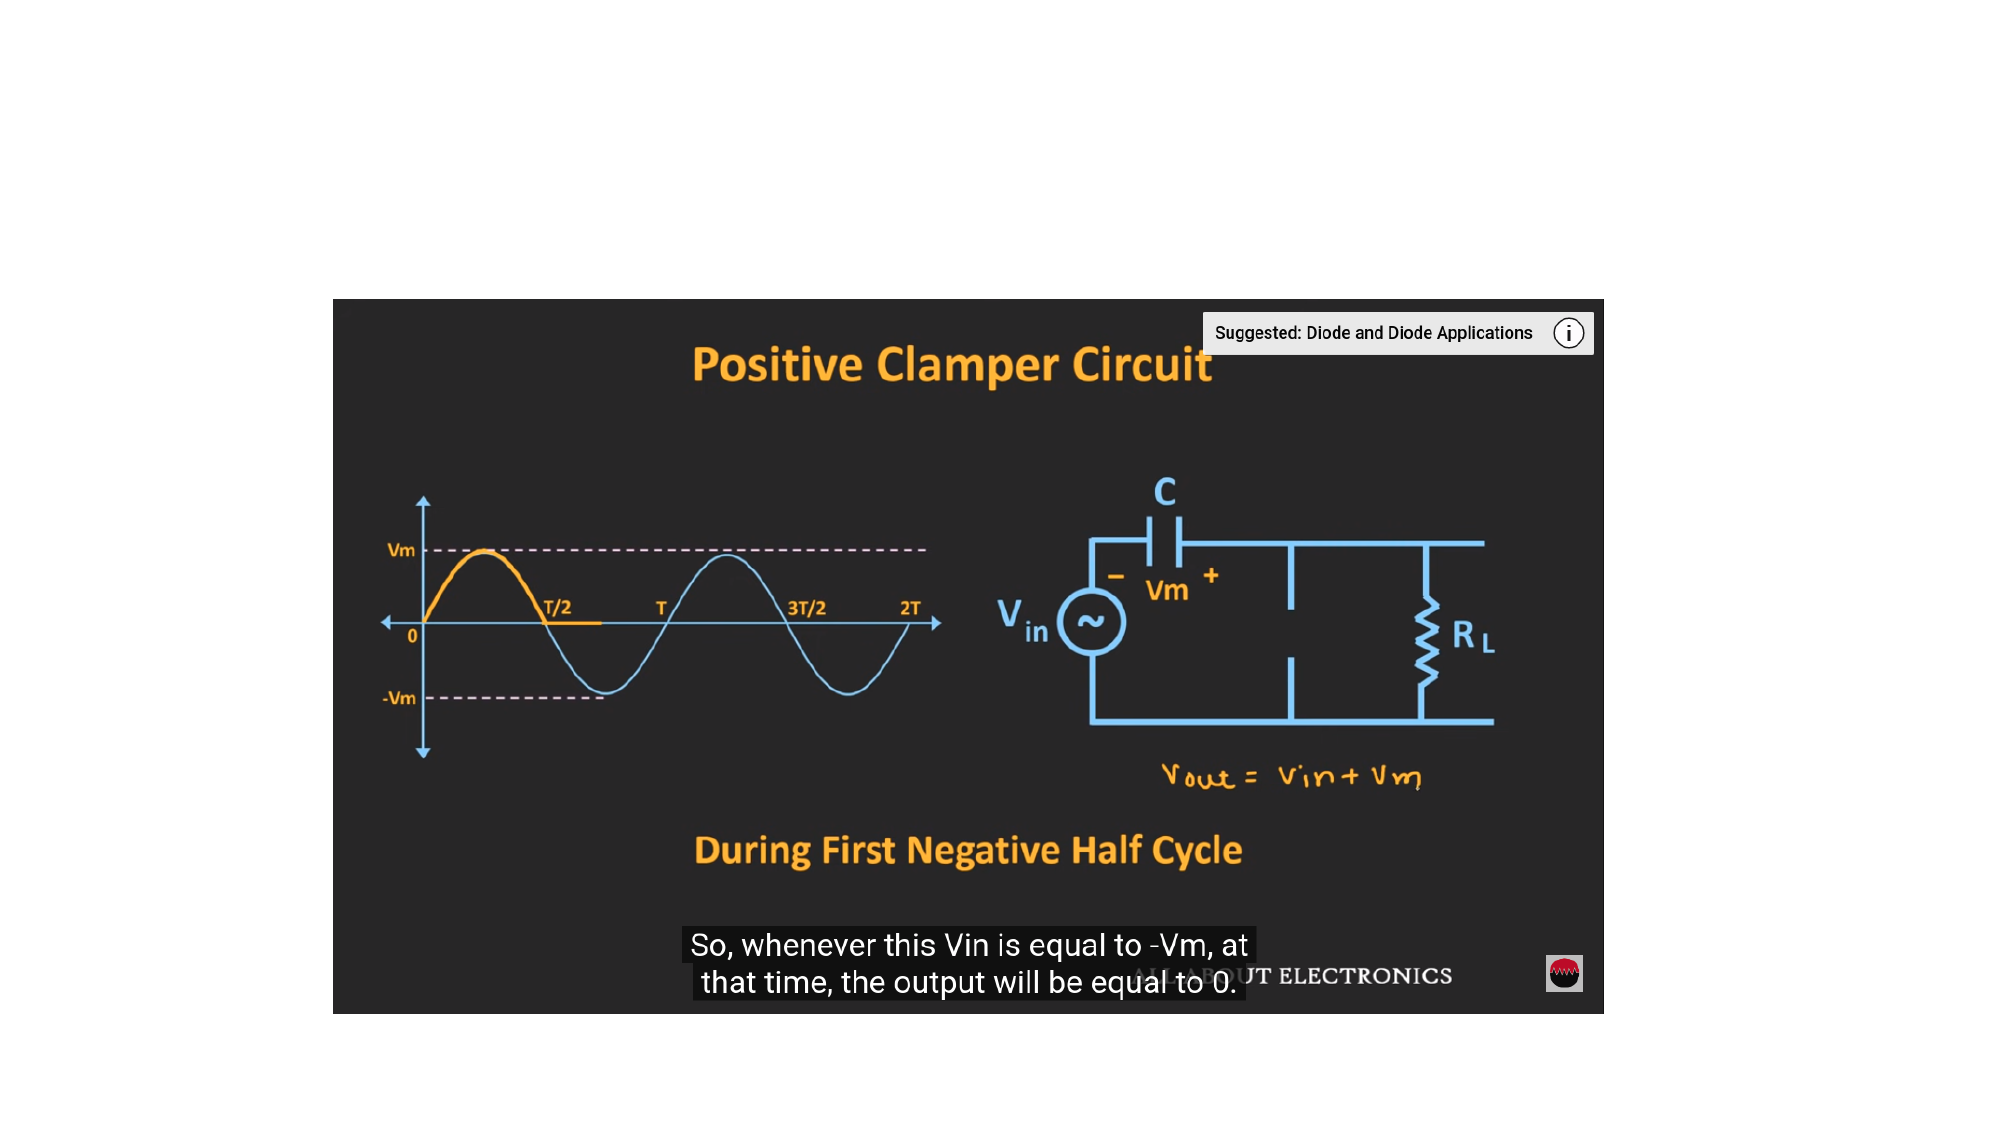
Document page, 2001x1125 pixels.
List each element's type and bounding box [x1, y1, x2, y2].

list [333, 299, 1604, 1014]
